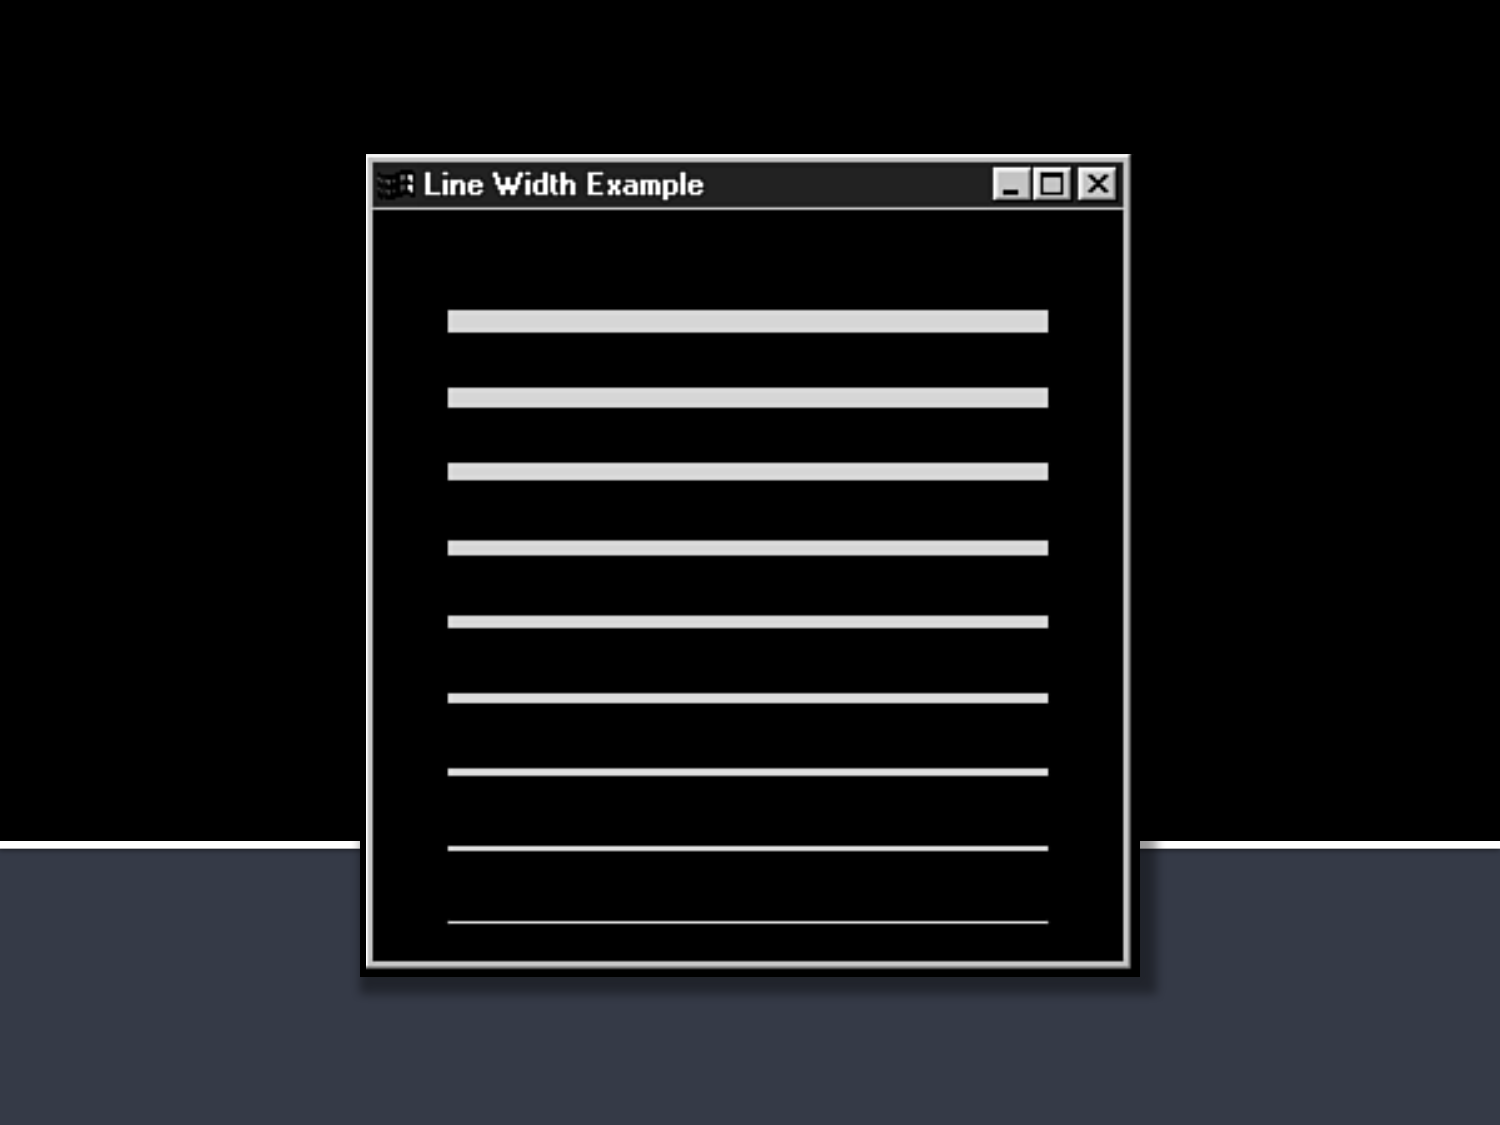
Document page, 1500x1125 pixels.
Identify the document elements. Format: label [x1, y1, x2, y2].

picture [366, 153, 1134, 972]
